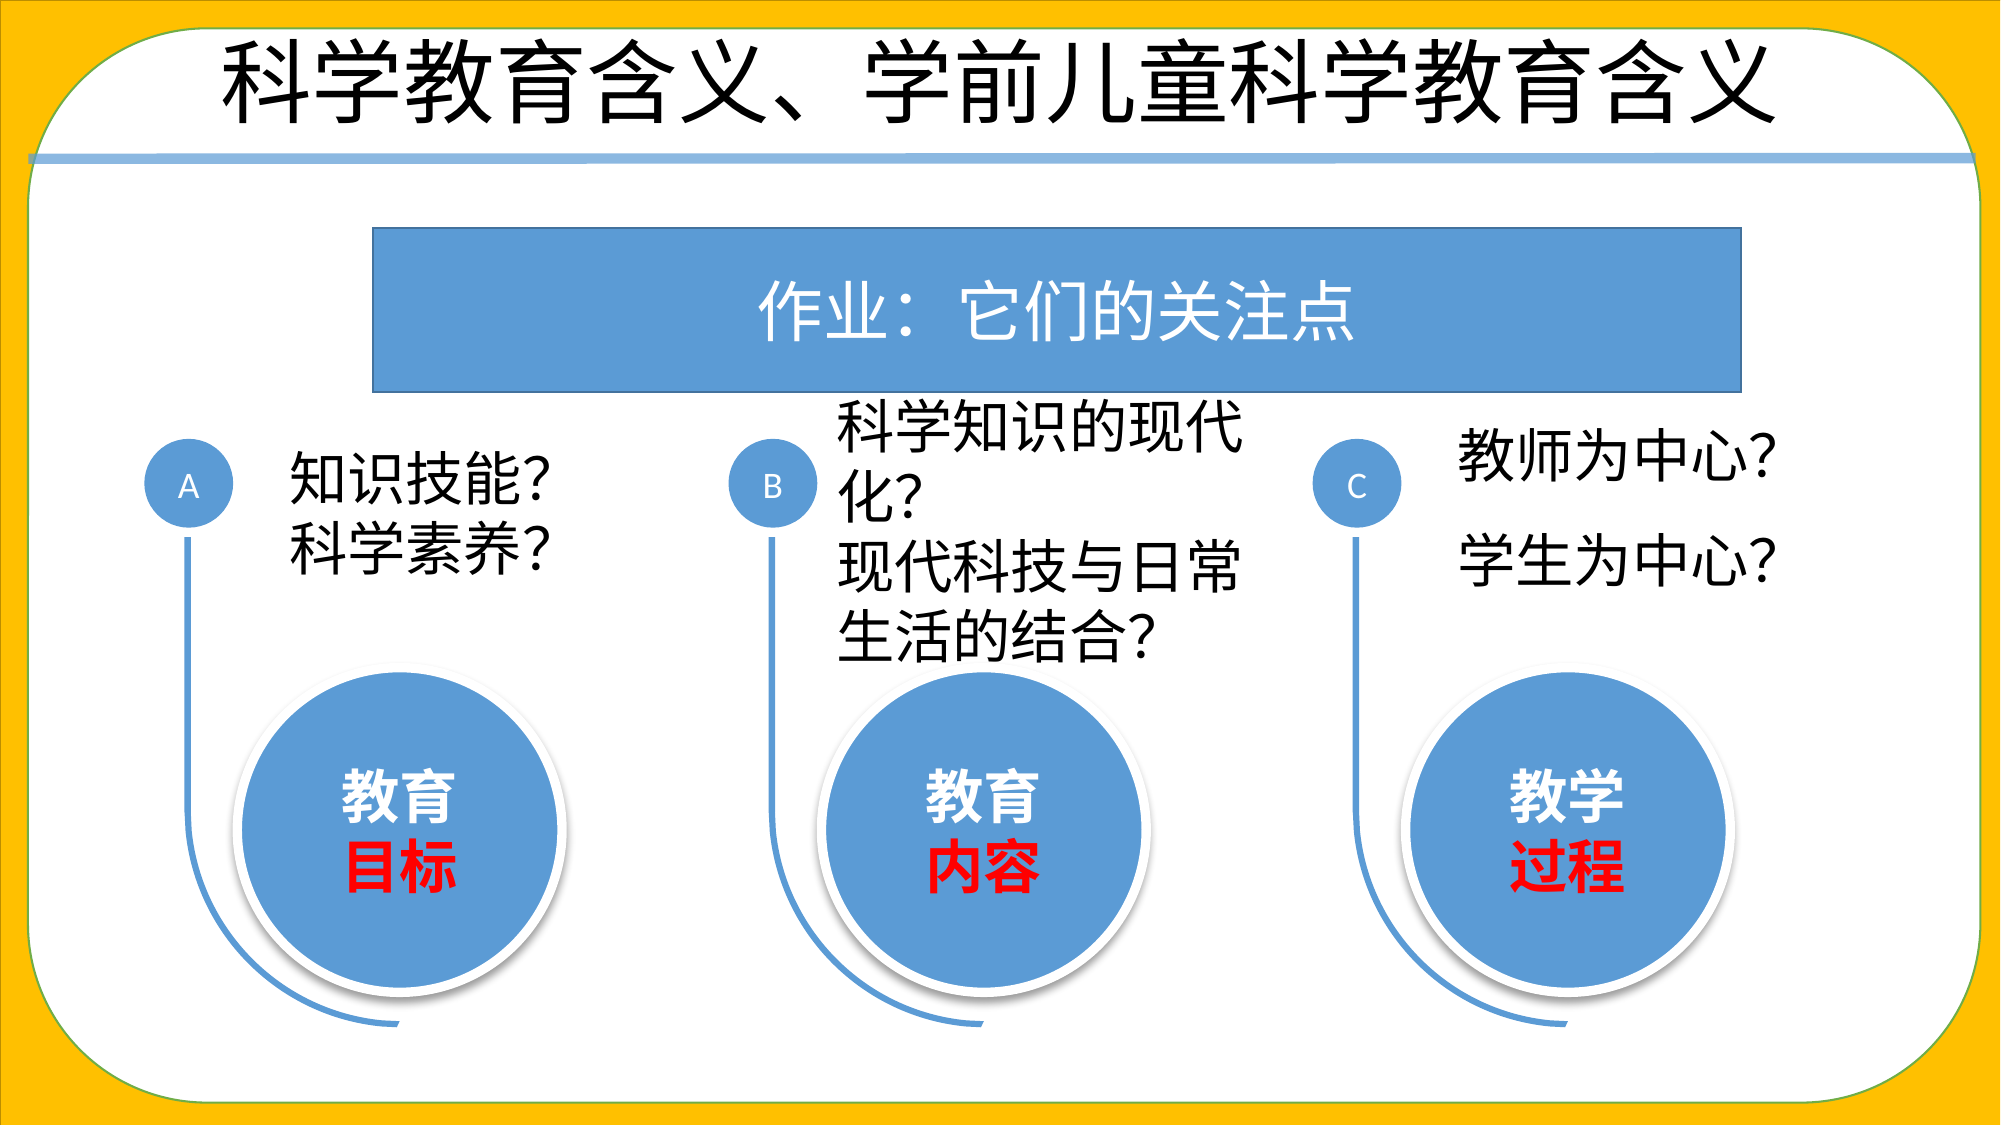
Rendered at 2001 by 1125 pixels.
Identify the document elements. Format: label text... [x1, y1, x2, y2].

text_box 作业：它们的关注点 [372, 227, 1742, 393]
text_box 教师为中心？ 学生为中心？ [1442, 310, 1884, 669]
title 科学教育含义、学前儿童科学教育含义 [0, 29, 2000, 156]
text_box B [727, 437, 819, 529]
text_box C [1311, 437, 1403, 529]
text_box 教育 内容 [820, 669, 1148, 994]
text_box [183, 536, 402, 1029]
text_box 教学 过程 [1404, 669, 1732, 994]
text_box 教育 目标 [236, 669, 564, 994]
text_box [767, 536, 986, 1029]
text_box 知识技能？ 科学素养？ [273, 356, 688, 669]
text_box [1351, 536, 1570, 1029]
text_box A [143, 437, 235, 529]
text_box 科学知识的现代化？ 现代科技与日常生活的结合？ [821, 393, 1314, 669]
